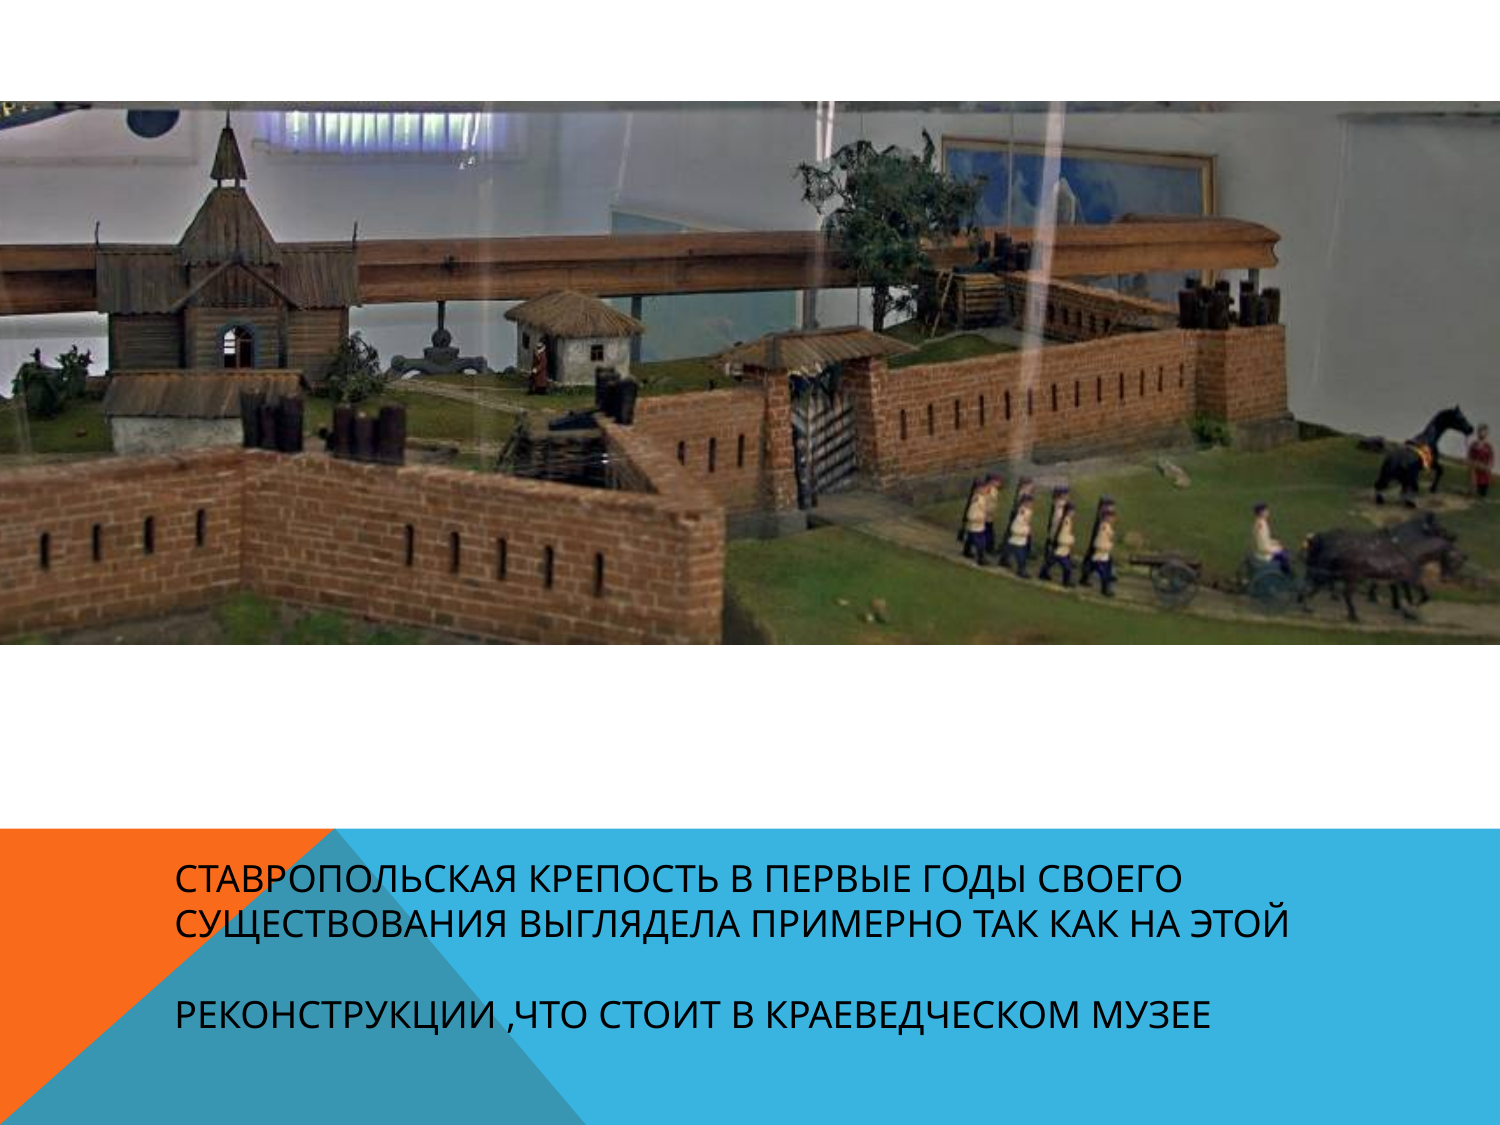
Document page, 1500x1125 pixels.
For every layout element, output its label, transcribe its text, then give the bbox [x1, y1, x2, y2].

title Ставропольская крепость в первые годы своего существования выглядела примерно так как на этой реконструкции ,что стоит в краеведческом музее [159, 904, 1394, 996]
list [0, 101, 1500, 646]
